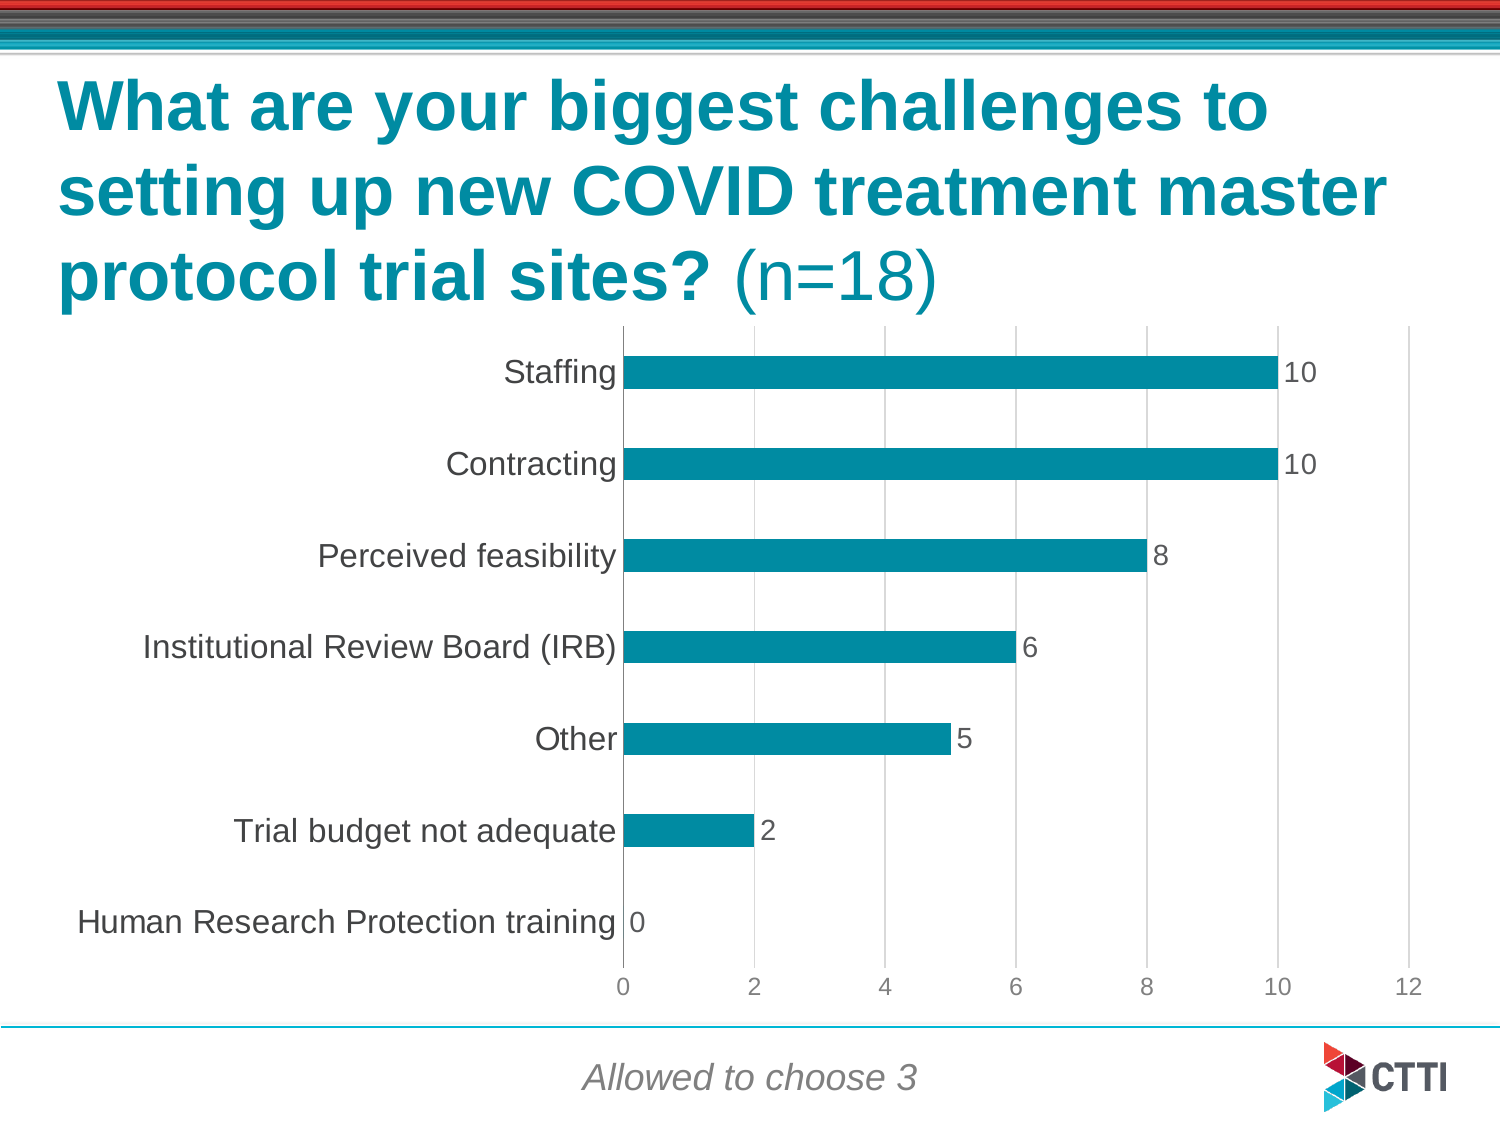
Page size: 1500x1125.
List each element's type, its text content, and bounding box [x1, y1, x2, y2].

title What are your biggest challenges to setting up new COVID treatment master protocol trial sites? (n=18) [56, 166, 1446, 293]
picture [1324, 1042, 1446, 1112]
chart [48, 312, 1452, 1015]
picture [0, 0, 1500, 59]
text_box Allowed to choose 3 [567, 1045, 933, 1106]
